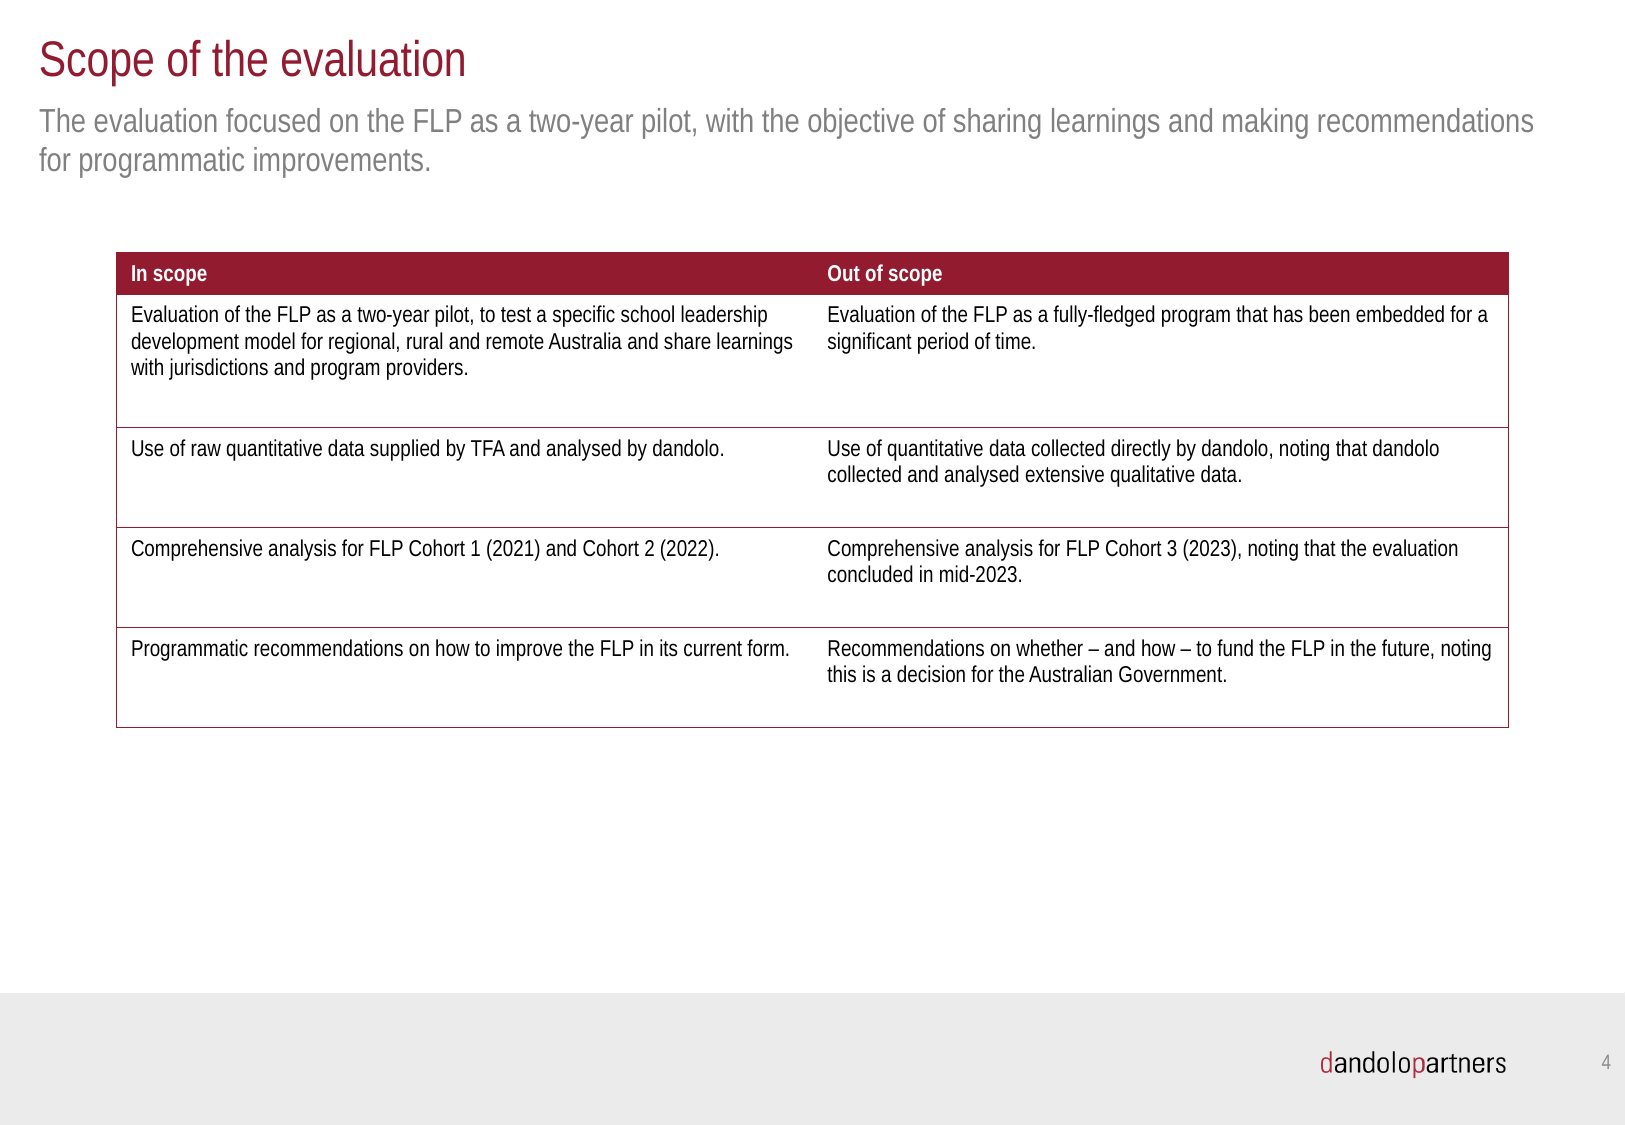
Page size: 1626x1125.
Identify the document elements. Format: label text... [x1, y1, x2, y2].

table_cell Comprehensive analysis for FLP Cohort 3 (2023), noting that the evaluation concluded in mid-2023. [812, 528, 1508, 627]
table_cell Evaluation of the FLP as a fully-fledged program that has been embedded for a significant period of time. [812, 295, 1508, 427]
table_cell Comprehensive analysis for FLP Cohort 1 (2021) and Cohort 2 (2022). [117, 528, 812, 627]
table_cell Use of raw quantitative data supplied by TFA and analysed by dandolo. [117, 428, 812, 527]
title The evaluation focused on the FLP as a two-year pilot, with the objective of sharing learnings and making recommendations for programmatic improvements. [24, 91, 1580, 188]
table_cell Use of quantitative data collected directly by dandolo, noting that dandolo collected and analysed extensive qualitative data. [812, 428, 1508, 527]
table_header Out of scope [812, 253, 1508, 294]
table_cell Recommendations on whether – and how – to fund the FLP in the future, noting this is a decision for the Australian Government. [812, 628, 1508, 727]
table_cell Evaluation of the FLP as a two-year pilot, to test a specific school leadership development model for regional, rural and remote Australia and share learnings with jurisdictions and program providers. [117, 295, 812, 427]
list Scope of the evaluation [24, 19, 1580, 91]
table_header In scope [117, 253, 812, 294]
picture [0, 993, 1625, 1125]
slide_number 3 [1543, 1031, 1625, 1092]
table_cell Programmatic recommendations on how to improve the FLP in its current form. [117, 628, 812, 727]
